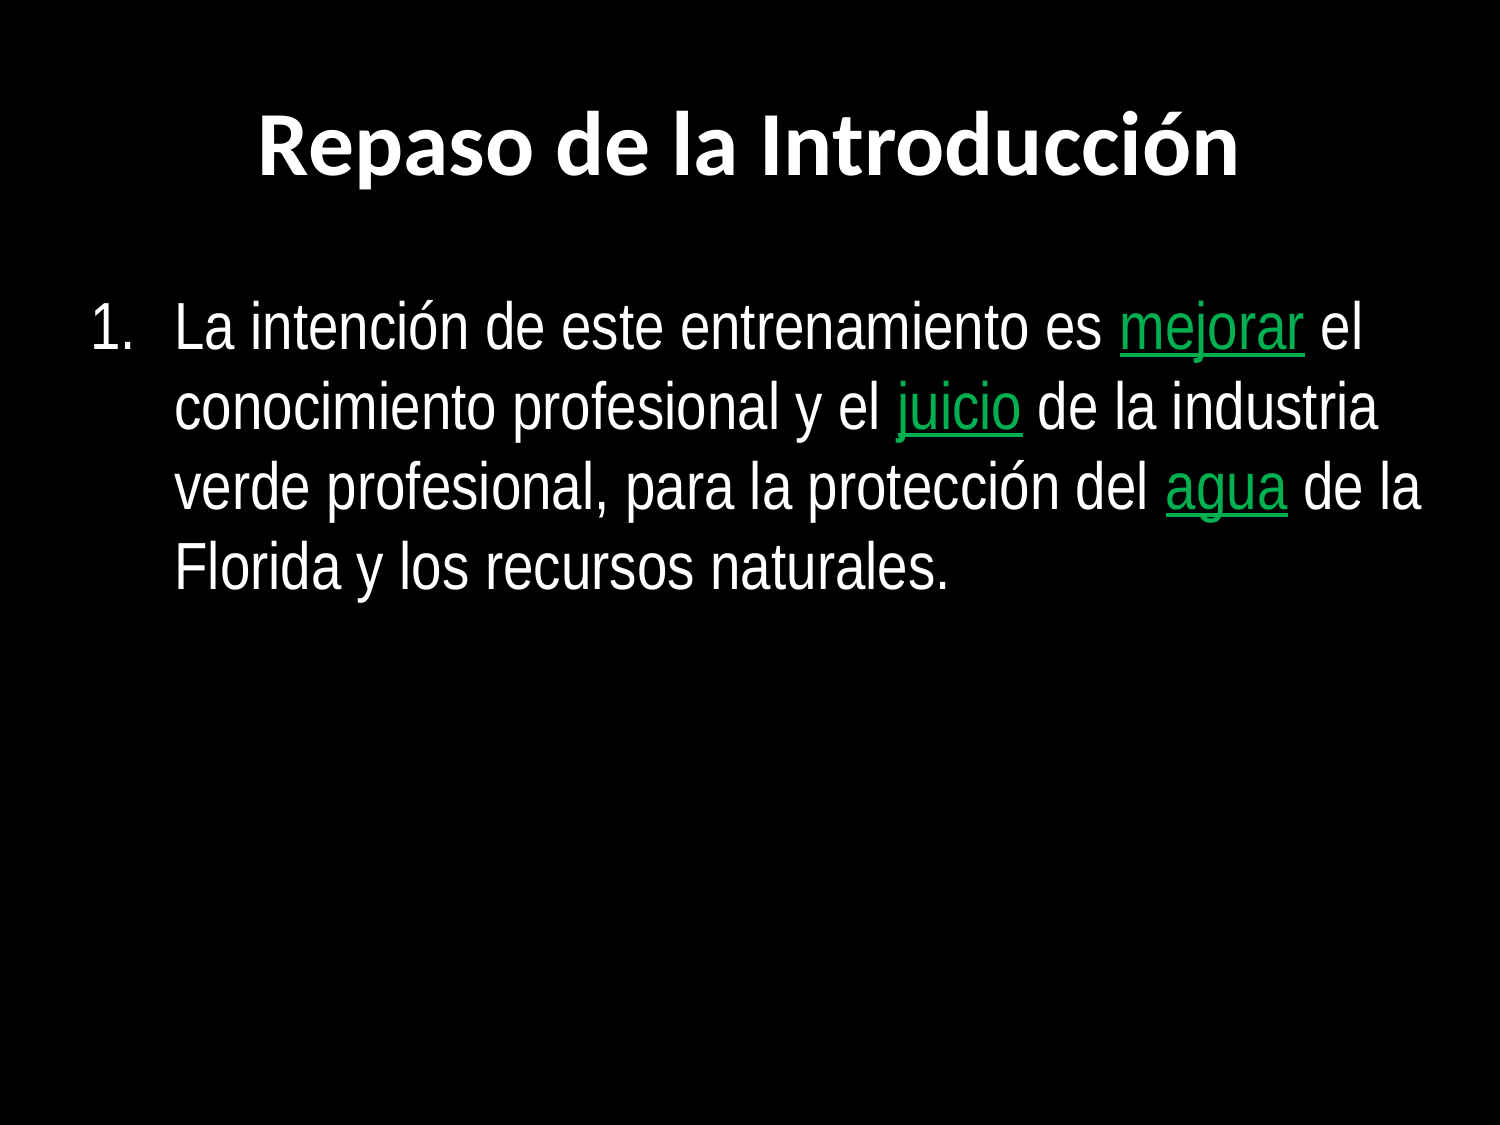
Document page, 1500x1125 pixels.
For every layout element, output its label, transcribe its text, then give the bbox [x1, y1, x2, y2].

title Repaso de la Introducción [75, 45, 1425, 233]
list La intención de este entrenamiento es mejorar el conocimiento profesional y el juicio de la industria verde profesional, para la protección del agua de la Florida y los recursos naturales. [75, 275, 1475, 613]
